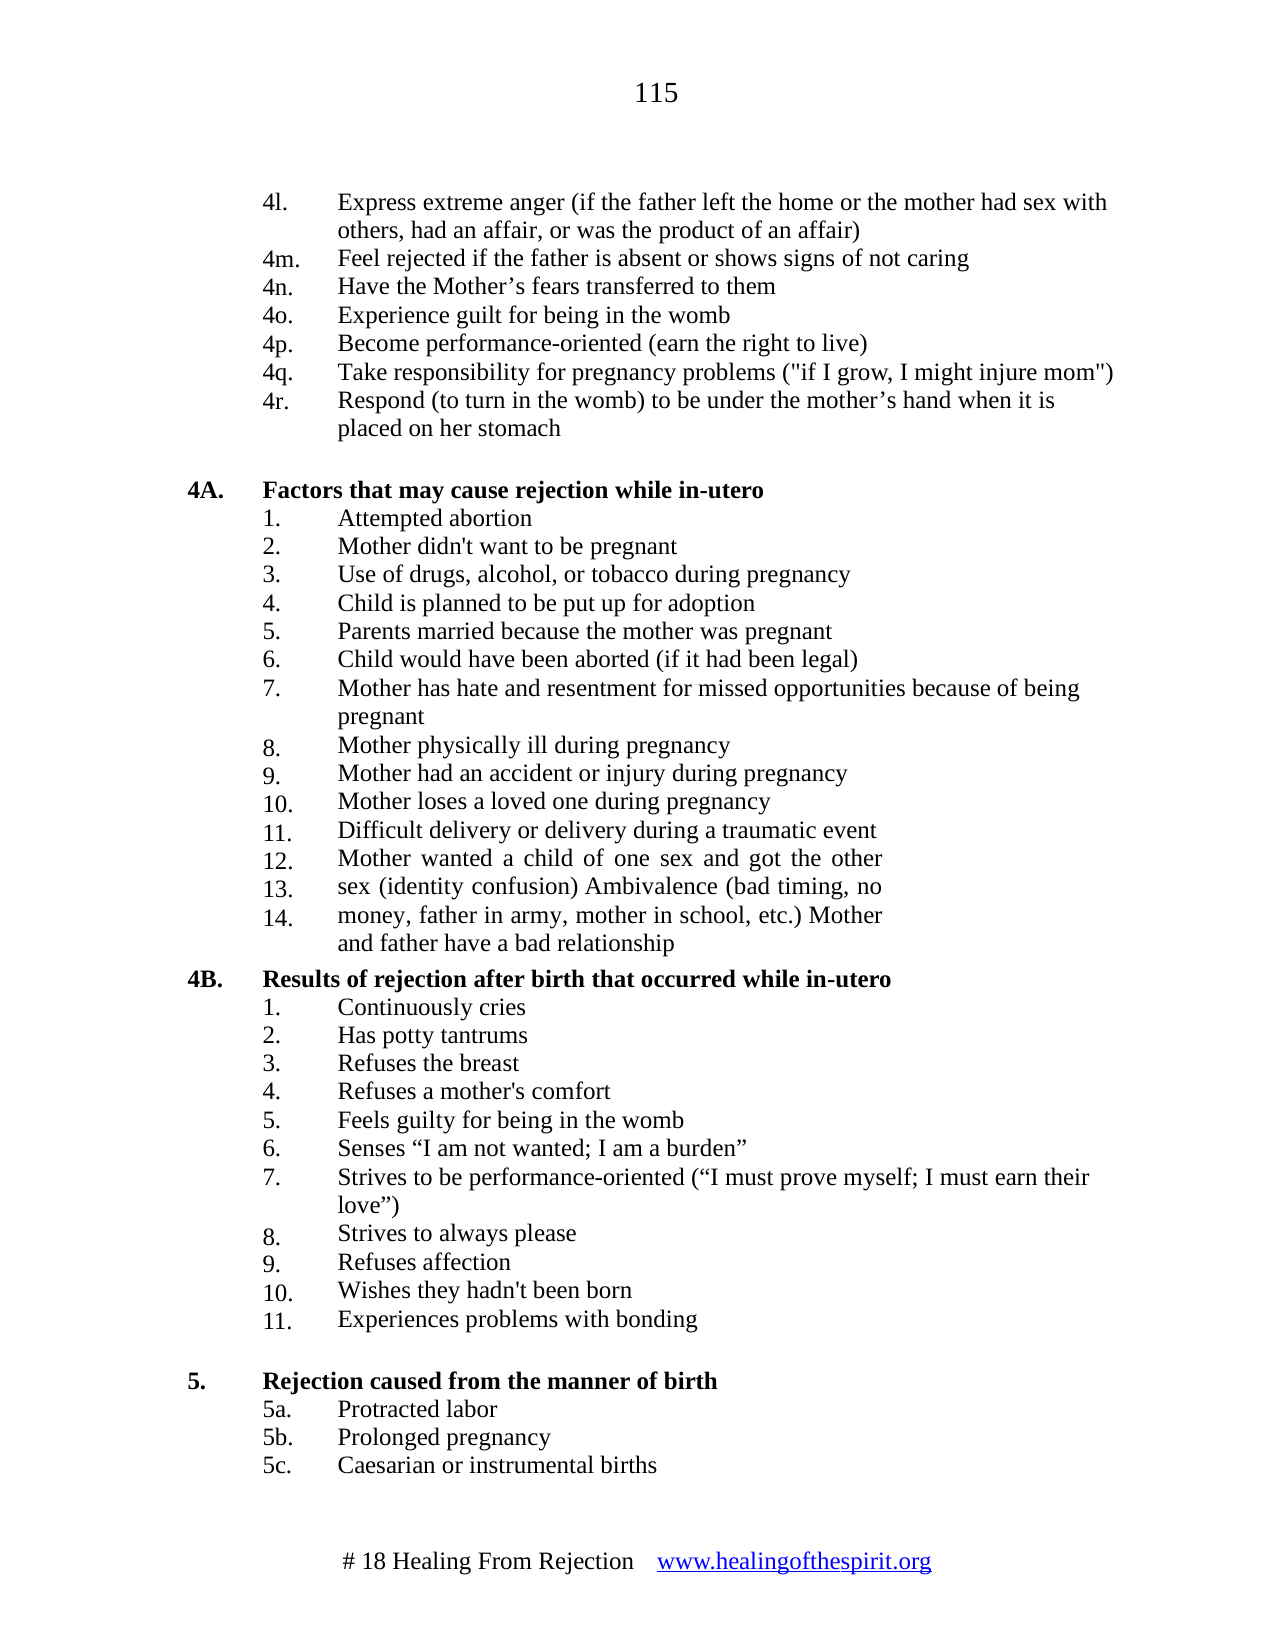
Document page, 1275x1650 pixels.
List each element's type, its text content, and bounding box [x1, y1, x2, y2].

text_box 5a. 5b. 5c. [260, 1395, 302, 1482]
text_box 5. [185, 1367, 215, 1397]
text_box 115 [632, 75, 687, 110]
text_box 4A. [185, 475, 233, 505]
text_box # 18 Healing From Rejection www.healingofthespirit.org [340, 1546, 941, 1576]
text_box 4B. [185, 964, 231, 994]
text_box Factors that may cause rejection while in-utero [260, 475, 774, 505]
text_box 4m. 4n. 4o. 4p. 4q. 4r. [260, 245, 309, 419]
text_box 1. 2. 3. 4. 5. 6. 7. [260, 992, 290, 1195]
text_box Attempted abortion Mother didn't want to be pregnant Use of drugs, alcohol, or tobacco during pregnancy Child is planned to be put up for adoption Parents married because the mother was pregnant Child would have been aborted (if it had been legal) Mother has hate and resentment for missed opportunities because of being pregnant Mother physically ill during pregnancy Mother had an accident or injury during pregnancy Mother loses a loved one during pregnancy Difficult delivery or delivery during a traumatic event Mother wanted a child of one sex and got the other sex (identity confusion) Ambivalence (bad timing, no money, father in army, mother in school, etc.) Mother and father have a bad relationship [335, 503, 1102, 936]
text_box Express extreme anger (if the father left the home or the mother had sex with others, had an affair, or was the product of an affair) Feel rejected if the father is absent or shows signs of not caring Have the Mother’s fears transferred to them Experience guilt for being in the womb Become performance-oriented (earn the right to live) Take responsibility for pregnancy problems ("if I grow, I might injure mom") Respond (to turn in the womb) to be under the mother’s hand when it is placed on her stomach [335, 187, 1120, 447]
text_box Results of rejection after birth that occurred while in-utero [260, 964, 901, 994]
text_box 8. 9. 10. 11. [260, 1222, 302, 1339]
text_box Continuously cries Has potty tantrums Refuses the breast Refuses a mother's comfort Feels guilty for being in the womb Senses “I am not wanted; I am a burden” Strives to be performance-oriented (“I must prove myself; I must earn their love”) Strives to always please Refuses affection Wishes they hadn't been born Experiences problems with bonding [335, 992, 1096, 1339]
text_box Rejection caused from the manner of birth [260, 1367, 726, 1397]
text_box 4l. [260, 187, 297, 217]
text_box 8. 9. 10. 11. 12. 13. 14. [260, 734, 302, 936]
text_box Protracted labor Prolonged pregnancy Caesarian or instrumental births [335, 1395, 666, 1482]
text_box 1. 2. 3. 4. 5. 6. 7. [260, 504, 290, 706]
